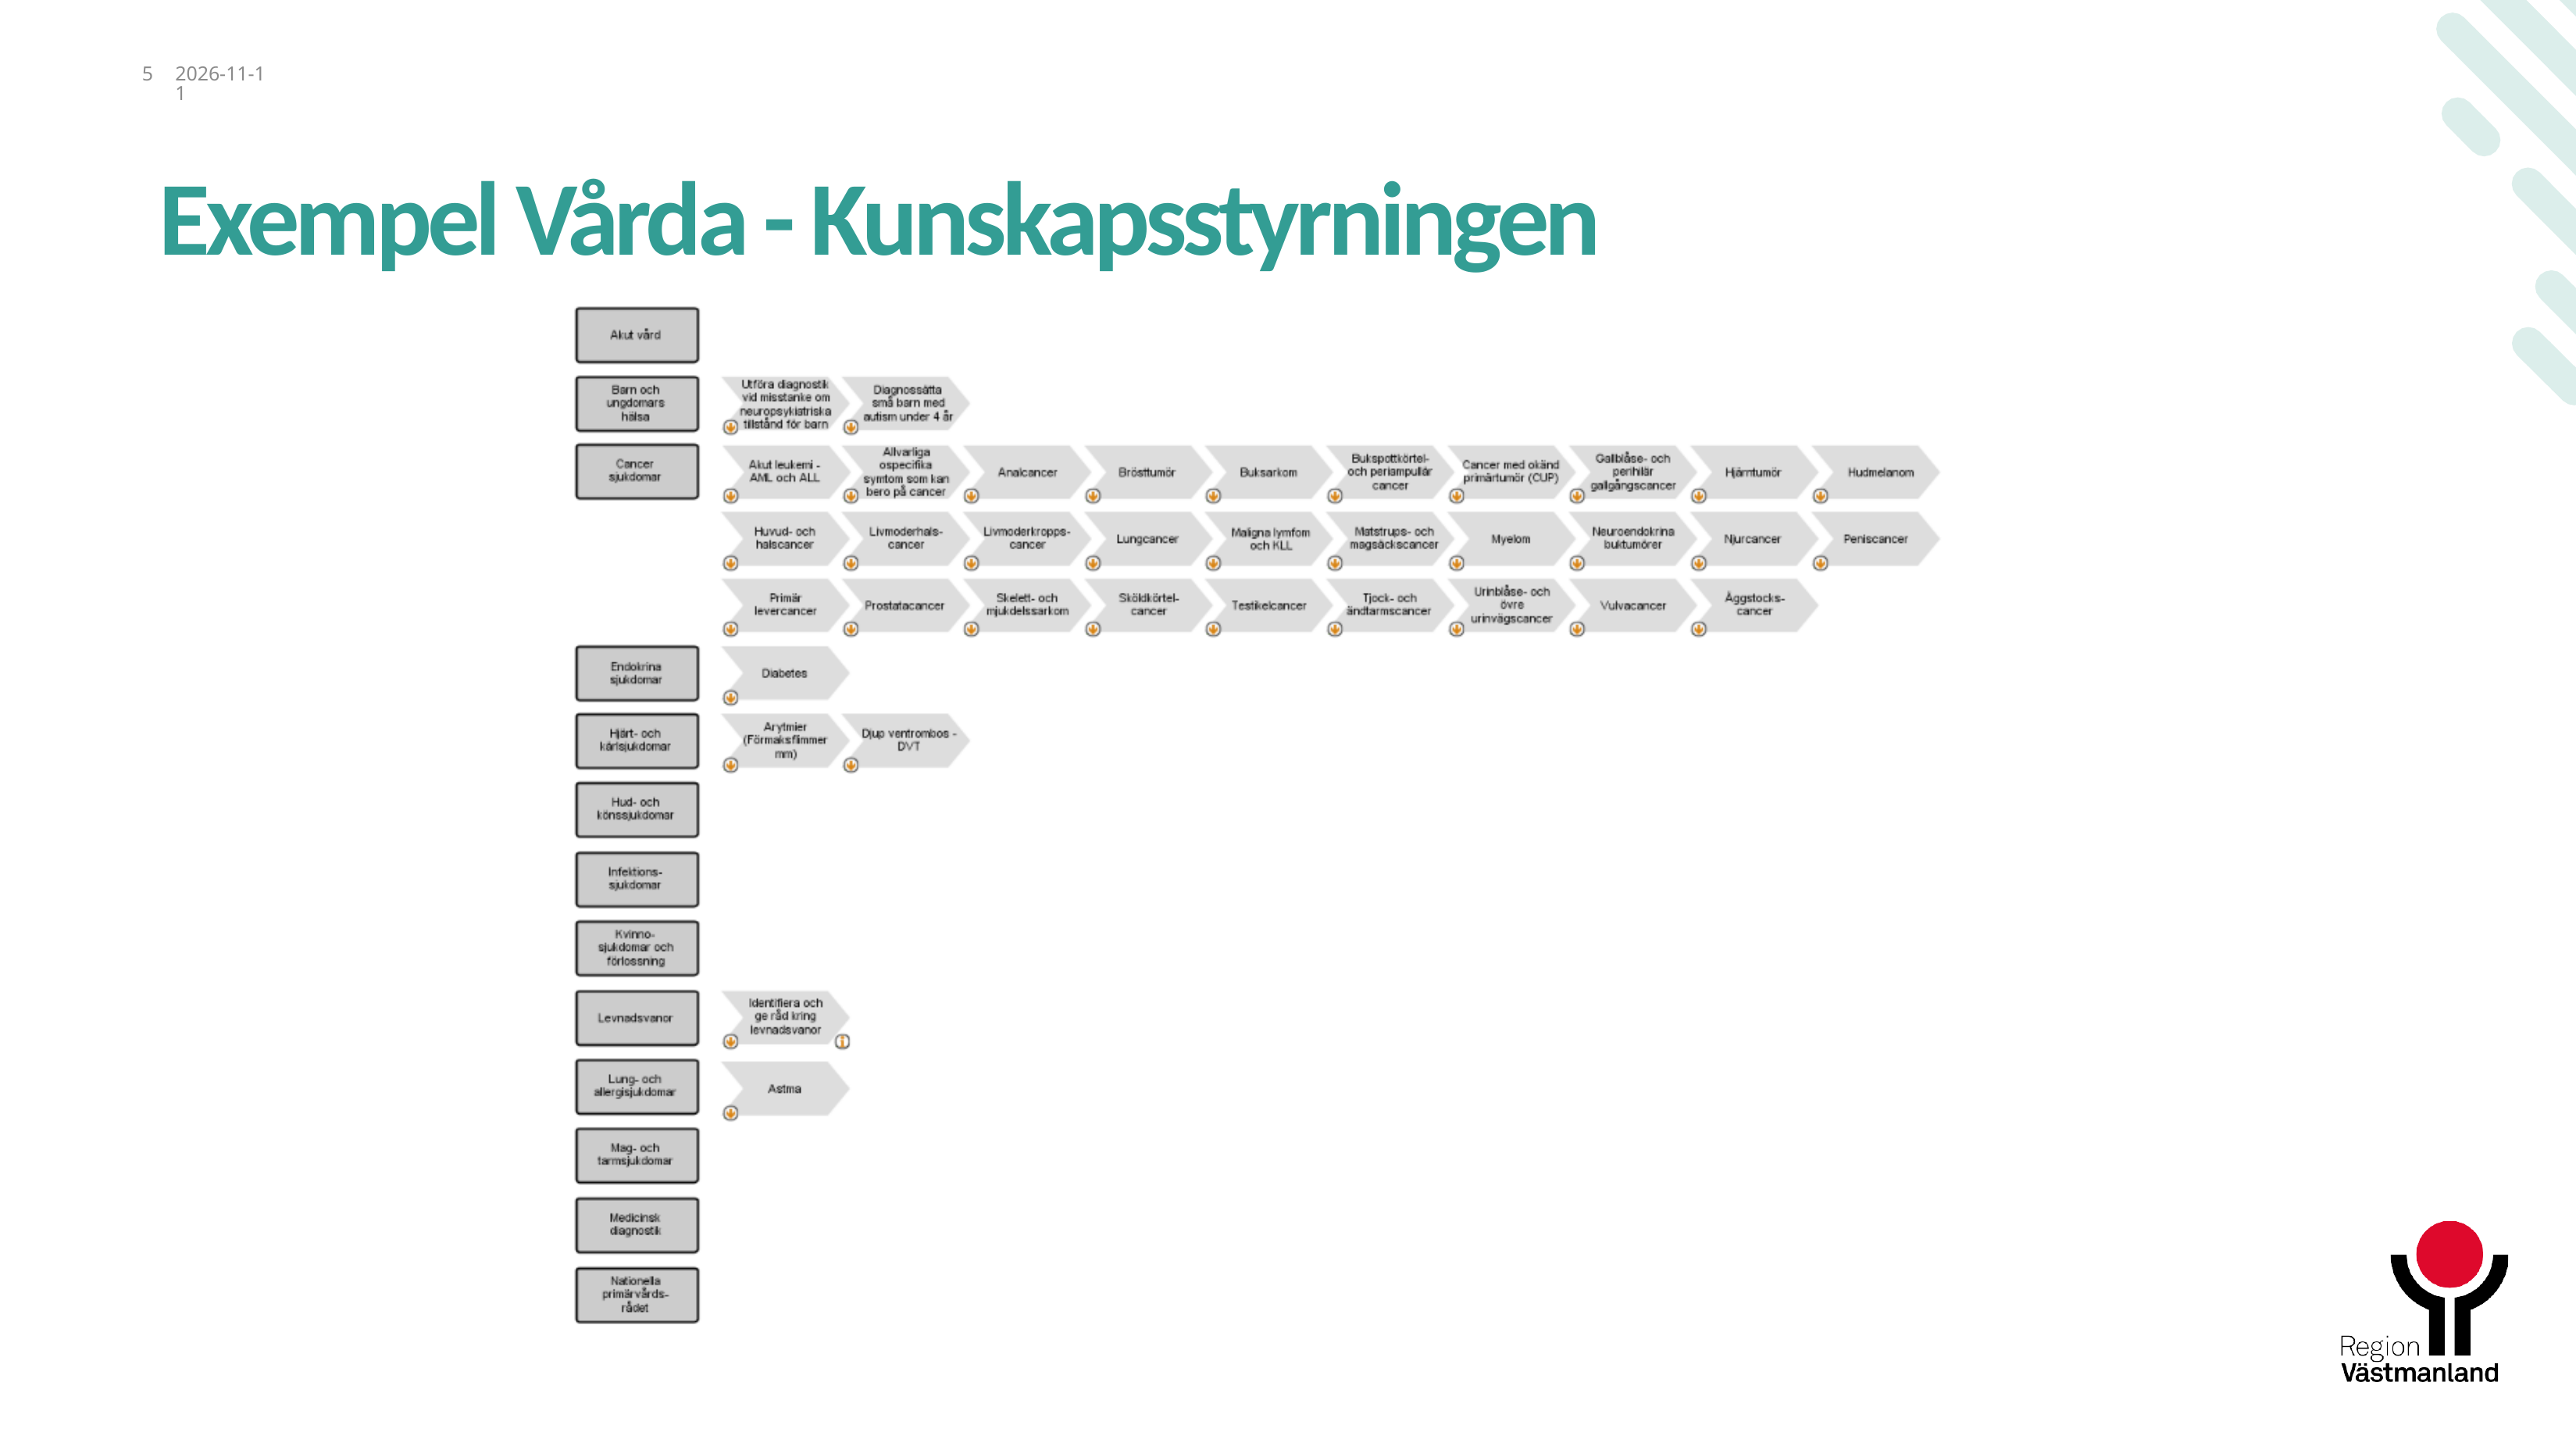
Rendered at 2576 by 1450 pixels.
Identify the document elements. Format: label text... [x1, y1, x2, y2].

picture [568, 299, 1944, 1330]
picture [2341, 1221, 2509, 1382]
slide_number 5 [107, 61, 154, 86]
title Exempel Vårda - Kunskapsstyrningen [159, 157, 2417, 286]
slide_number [175, 61, 277, 86]
